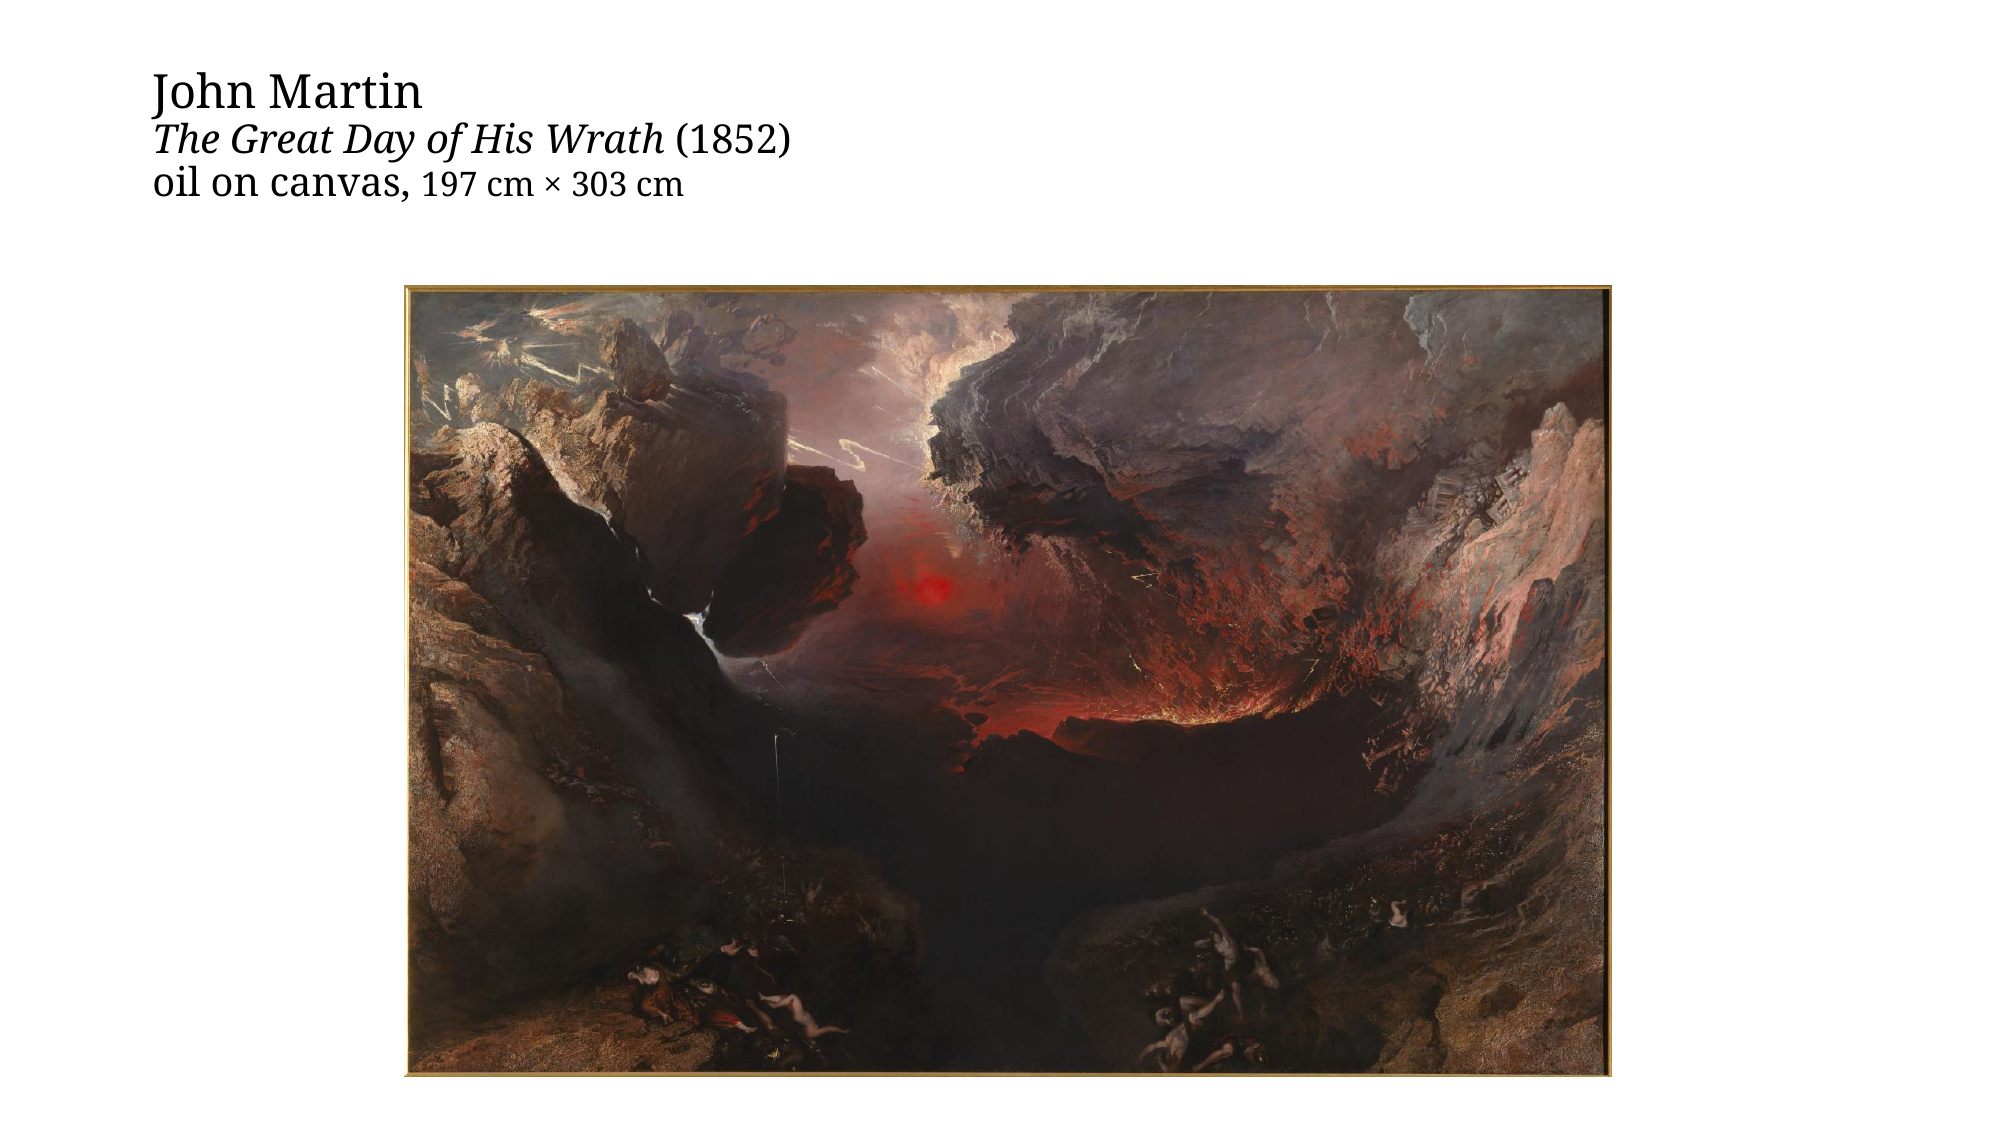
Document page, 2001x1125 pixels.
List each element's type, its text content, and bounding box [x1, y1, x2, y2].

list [404, 285, 1612, 1077]
title John Martin The Great Day of His Wrath (1852) oil on canvas, 197 cm × 303 cm [137, 59, 1863, 278]
